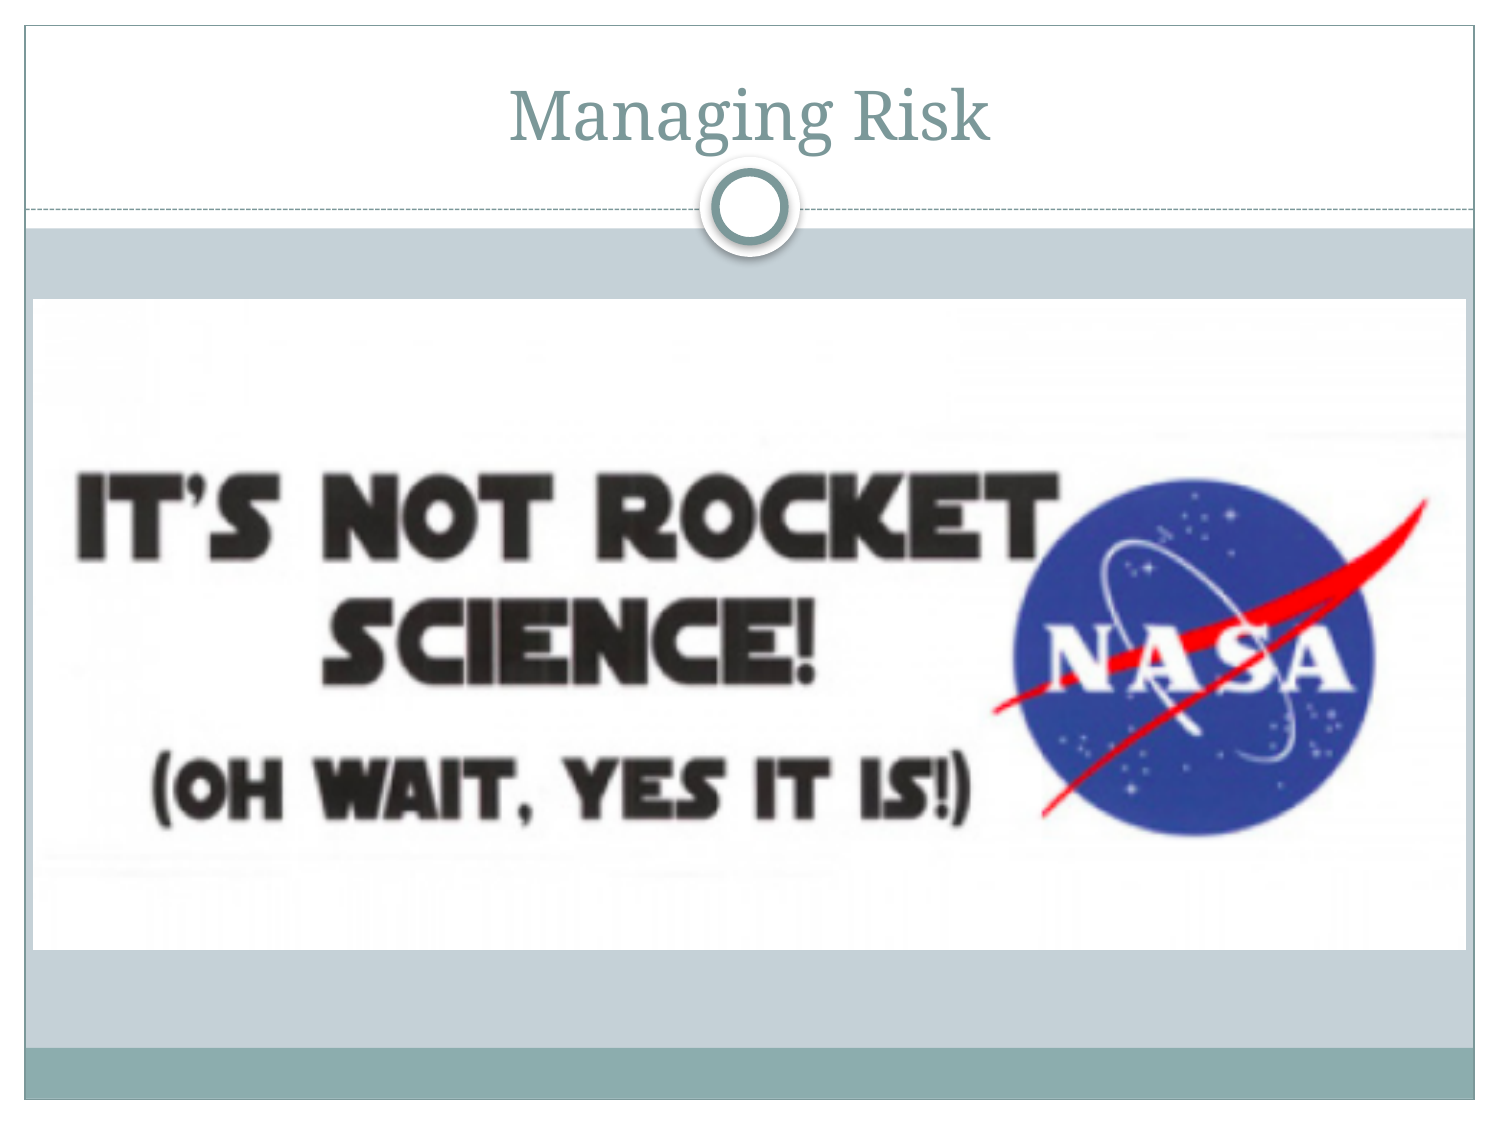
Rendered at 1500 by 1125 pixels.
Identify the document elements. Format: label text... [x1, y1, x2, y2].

title Managing Risk [49, 37, 1450, 162]
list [33, 299, 1466, 951]
